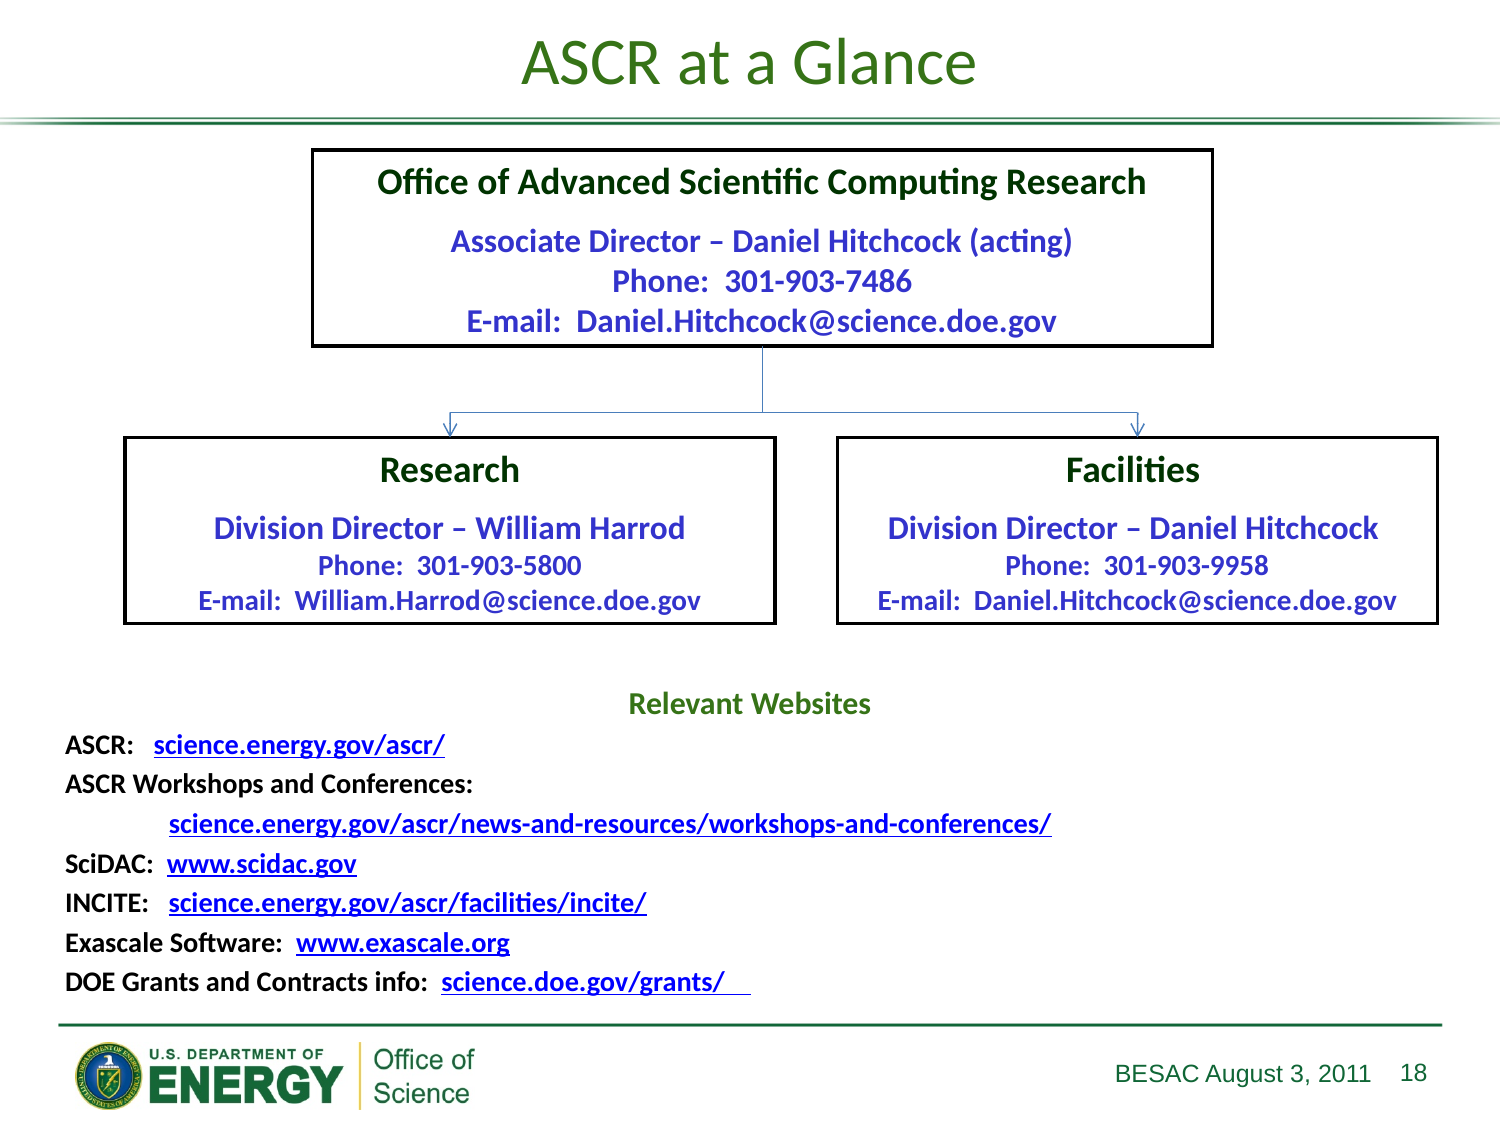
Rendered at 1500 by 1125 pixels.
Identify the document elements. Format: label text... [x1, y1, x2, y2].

slide_number 18 [1380, 1041, 1443, 1102]
text_box Office of Advanced Scientific Computing Research Associate Director – Daniel Hitchcock (acting) Phone: 301-903-7486 E-mail: Daniel.Hitchcock@science.doe.gov [312, 149, 1213, 347]
footer BESAC August 3, 2011 [512, 1042, 1388, 1103]
text_box Facilities Division Director – Daniel Hitchcock Phone: 301-903-9958 E-mail: Daniel.Hitchcock@science.doe.gov [837, 437, 1438, 624]
text_box Research Division Director – William Harrod Phone: 301-903-5800 E-mail: William.Harrod@science.doe.gov [125, 437, 775, 624]
list Relevant Websites ASCR: science.energy.gov/ascr/ ASCR Workshops and Conferences: science.energy.gov/ascr/news-and-resources/workshops-and-conferences/ SciDAC: www.scidac.gov INCITE: science.energy.gov/ascr/facilities/incite/ Exascale Software: www.exascale.org DOE Grants and Contracts info: science.doe.gov/grants/ [50, 675, 1450, 1005]
picture [0, 152, 1500, 1125]
title ASCR at a Glance [0, 0, 1500, 152]
